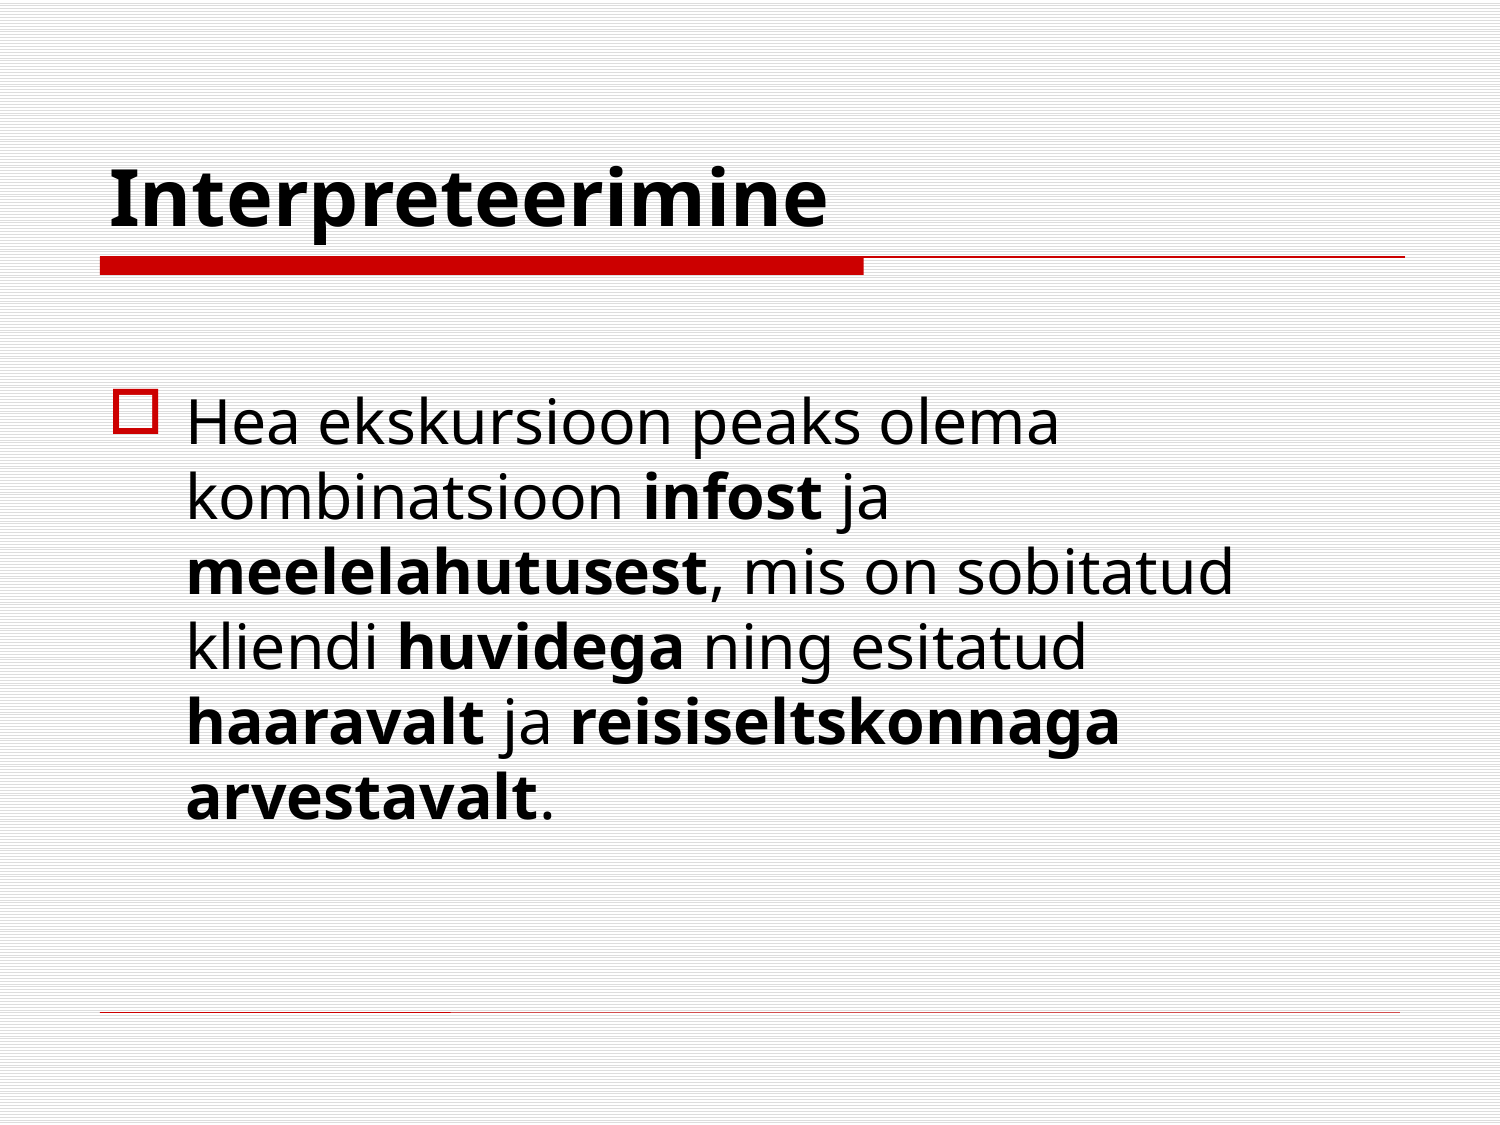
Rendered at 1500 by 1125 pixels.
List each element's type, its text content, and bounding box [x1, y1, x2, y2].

title Interpreteerimine [94, 50, 1407, 250]
list Hea ekskursioon peaks olema kombinatsioon infost ja meelelahutusest, mis on sobitatud kliendi huvidega ning esitatud haaravalt ja reisiseltskonnaga arvestavalt. [92, 287, 1406, 988]
